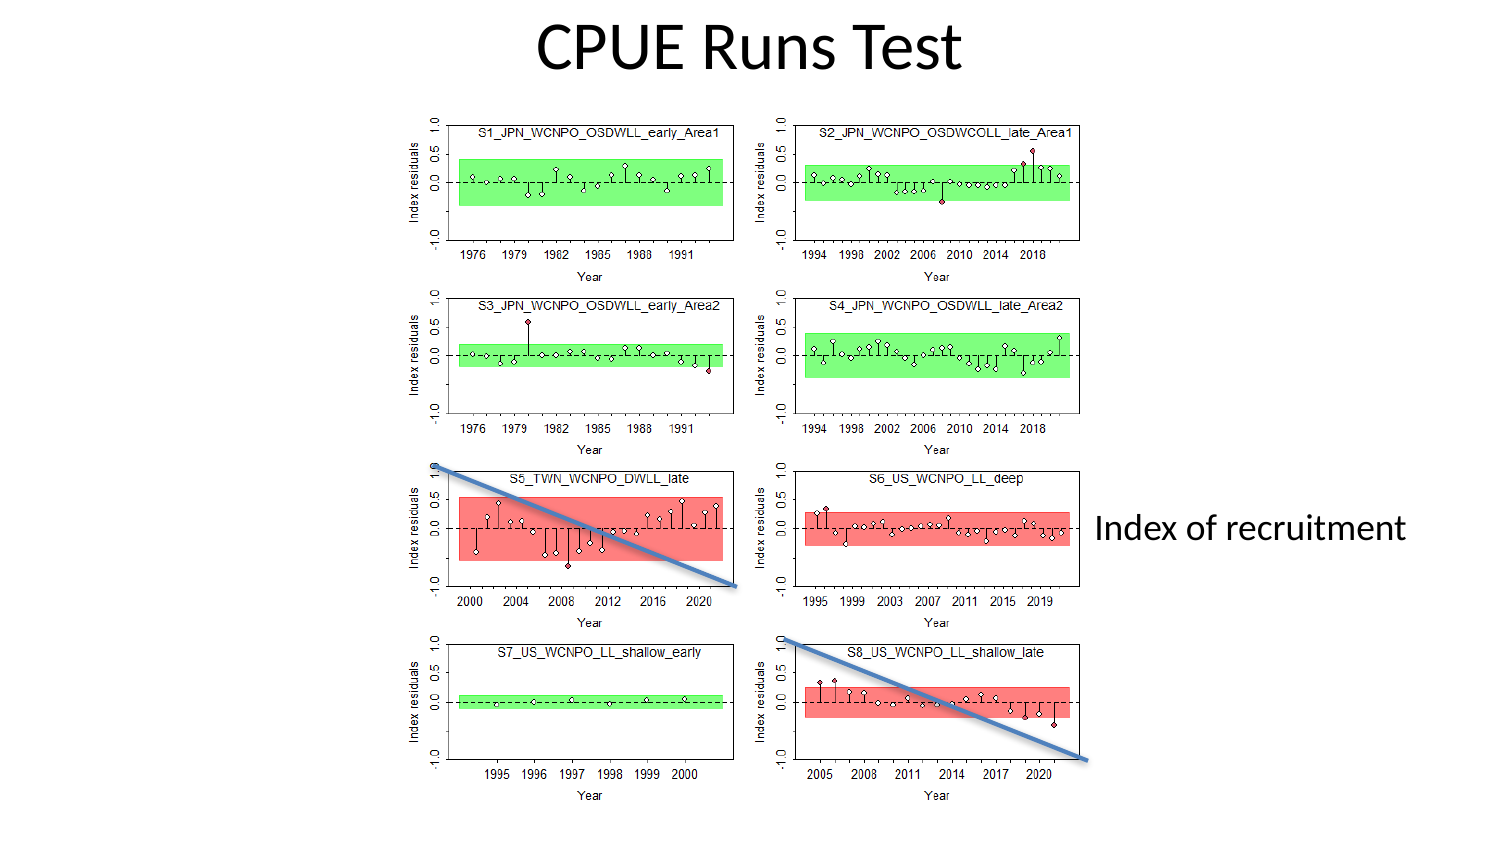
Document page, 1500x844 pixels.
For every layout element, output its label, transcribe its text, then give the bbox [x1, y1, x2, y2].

title CPUE Runs Test [75, 0, 1425, 112]
picture [386, 106, 1097, 817]
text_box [432, 464, 738, 588]
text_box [783, 638, 1089, 762]
text_box Index of recruitment [1102, 495, 1442, 556]
